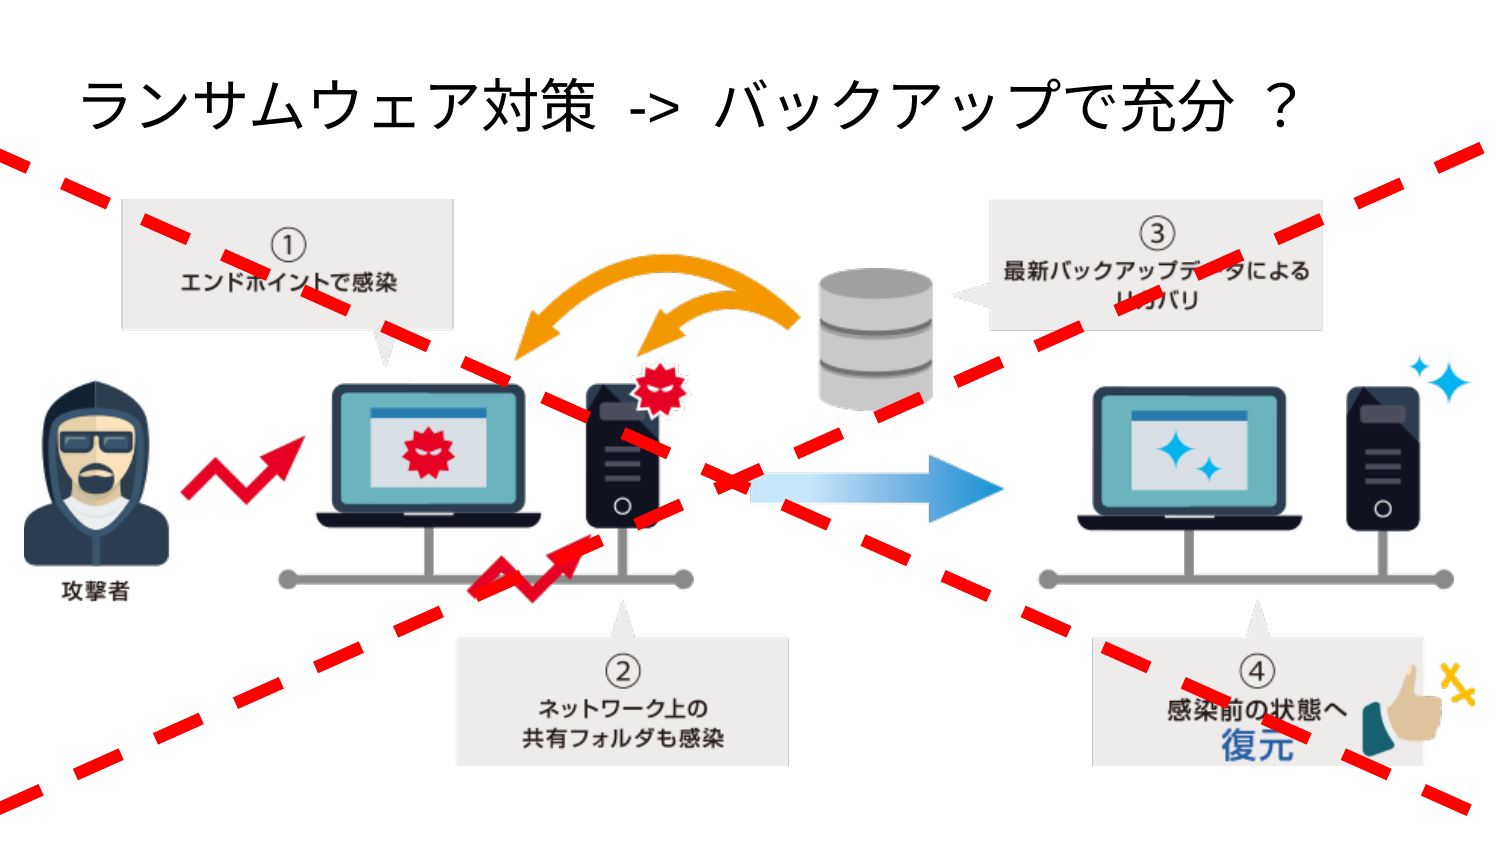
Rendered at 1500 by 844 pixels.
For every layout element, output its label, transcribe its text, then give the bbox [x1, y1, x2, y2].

picture [24, 199, 1476, 766]
text_box ランサムウェア対策 -> バックアップで充分 ？ [75, 33, 1425, 175]
